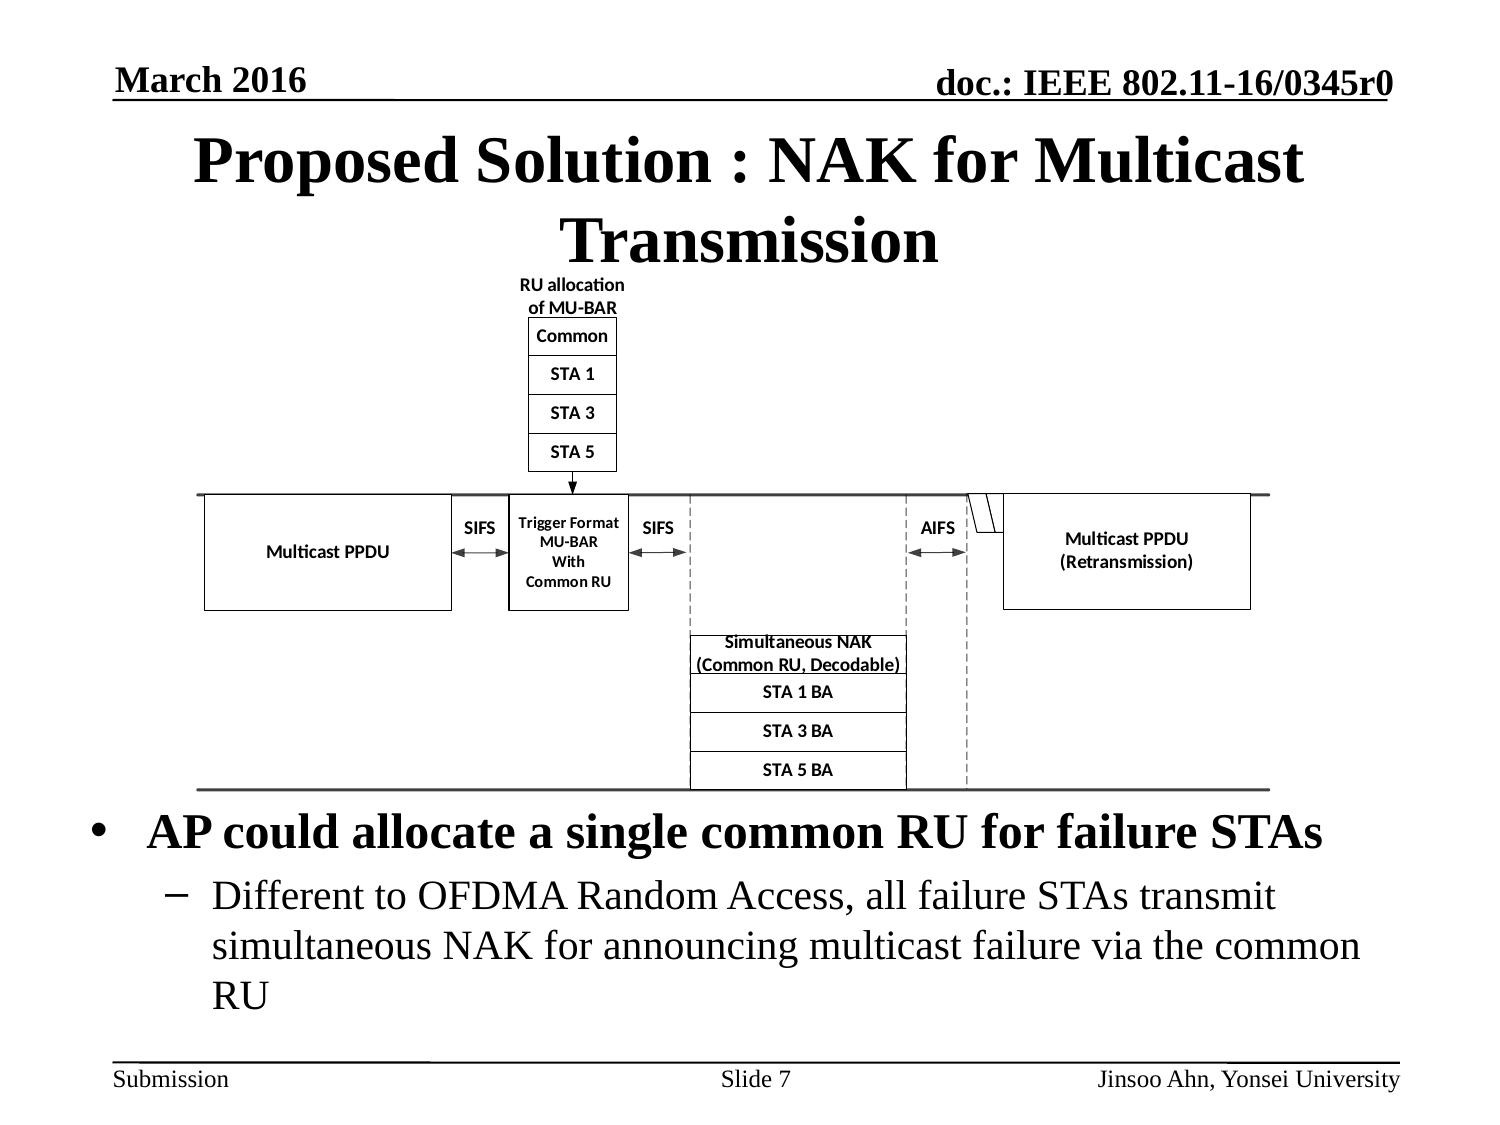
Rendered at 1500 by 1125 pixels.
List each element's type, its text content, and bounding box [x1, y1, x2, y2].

text_box AP could allocate a single common RU for failure STAs Different to OFDMA Random Access, all failure STAs transmit simultaneous NAK for announcing multicast failure via the common RU [74, 791, 1425, 1062]
picture [194, 266, 1271, 792]
title Proposed Solution : NAK for Multicast Transmission [74, 101, 1426, 290]
